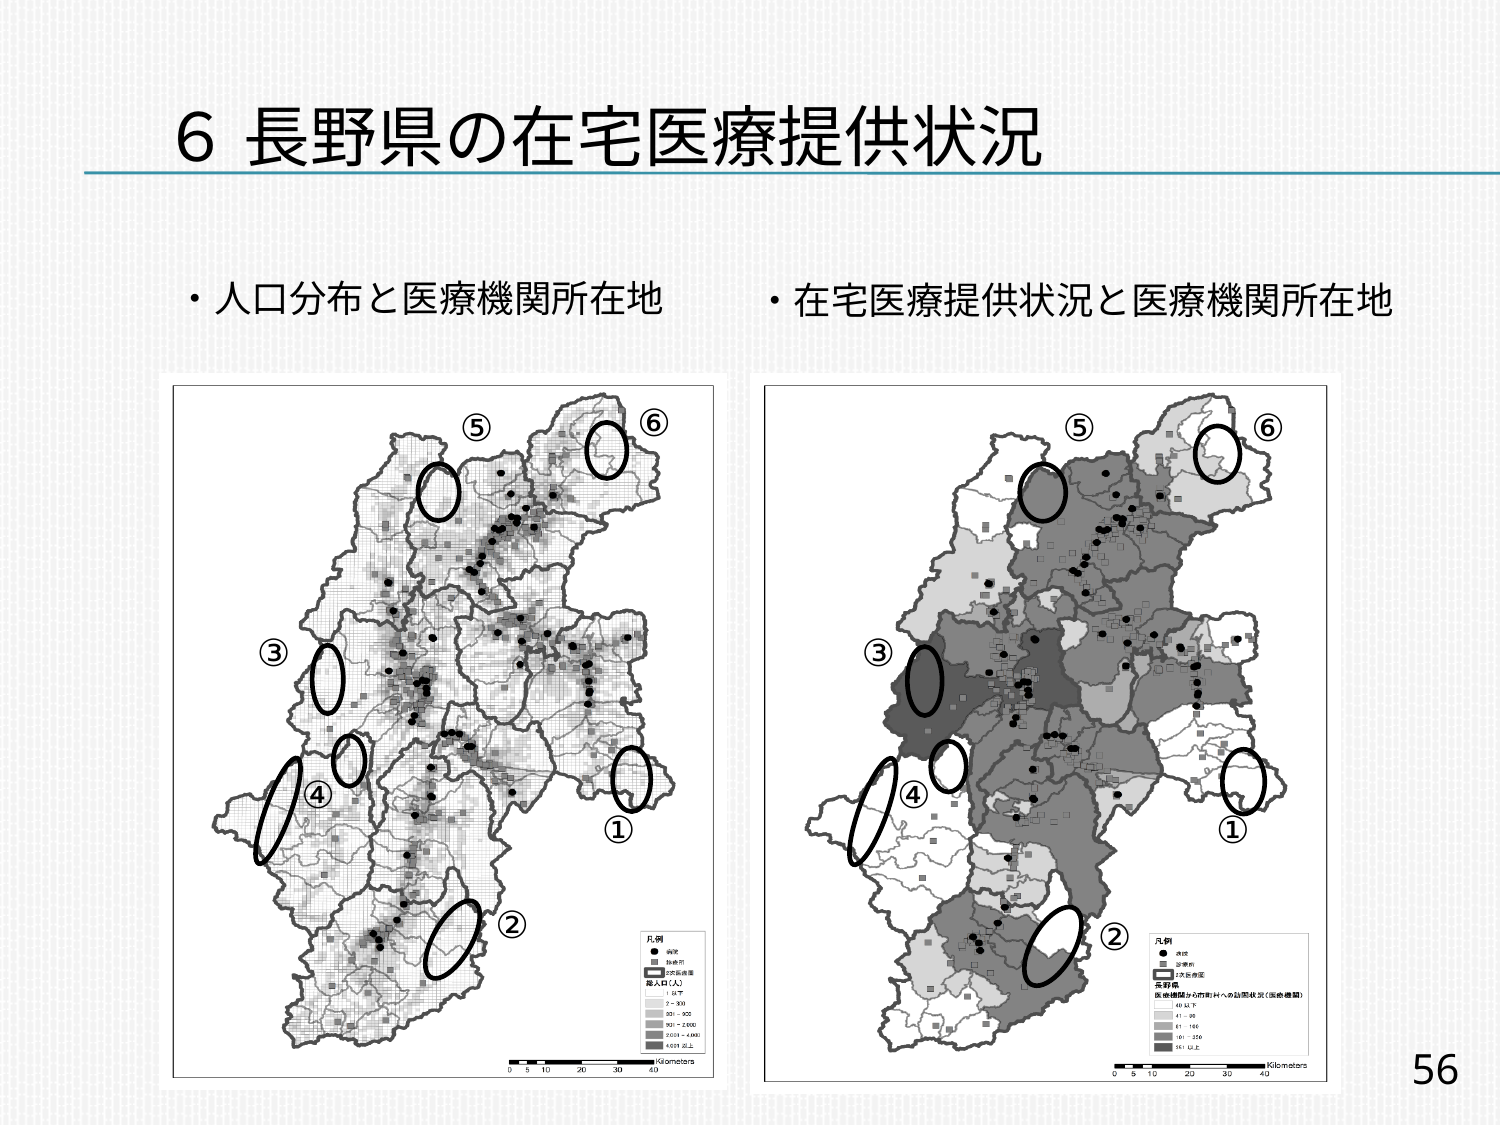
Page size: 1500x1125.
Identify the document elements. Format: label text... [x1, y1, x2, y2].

slide_number 56 [1350, 1035, 1475, 1103]
text_box ・在宅医療提供状況と医療機関所在地 [741, 269, 1409, 330]
title ６ 長野県の在宅医療提供状況 [147, 66, 1500, 204]
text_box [749, 373, 1341, 1095]
text_box ・人口分布と医療機関所在地 [162, 267, 680, 327]
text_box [159, 373, 727, 1090]
